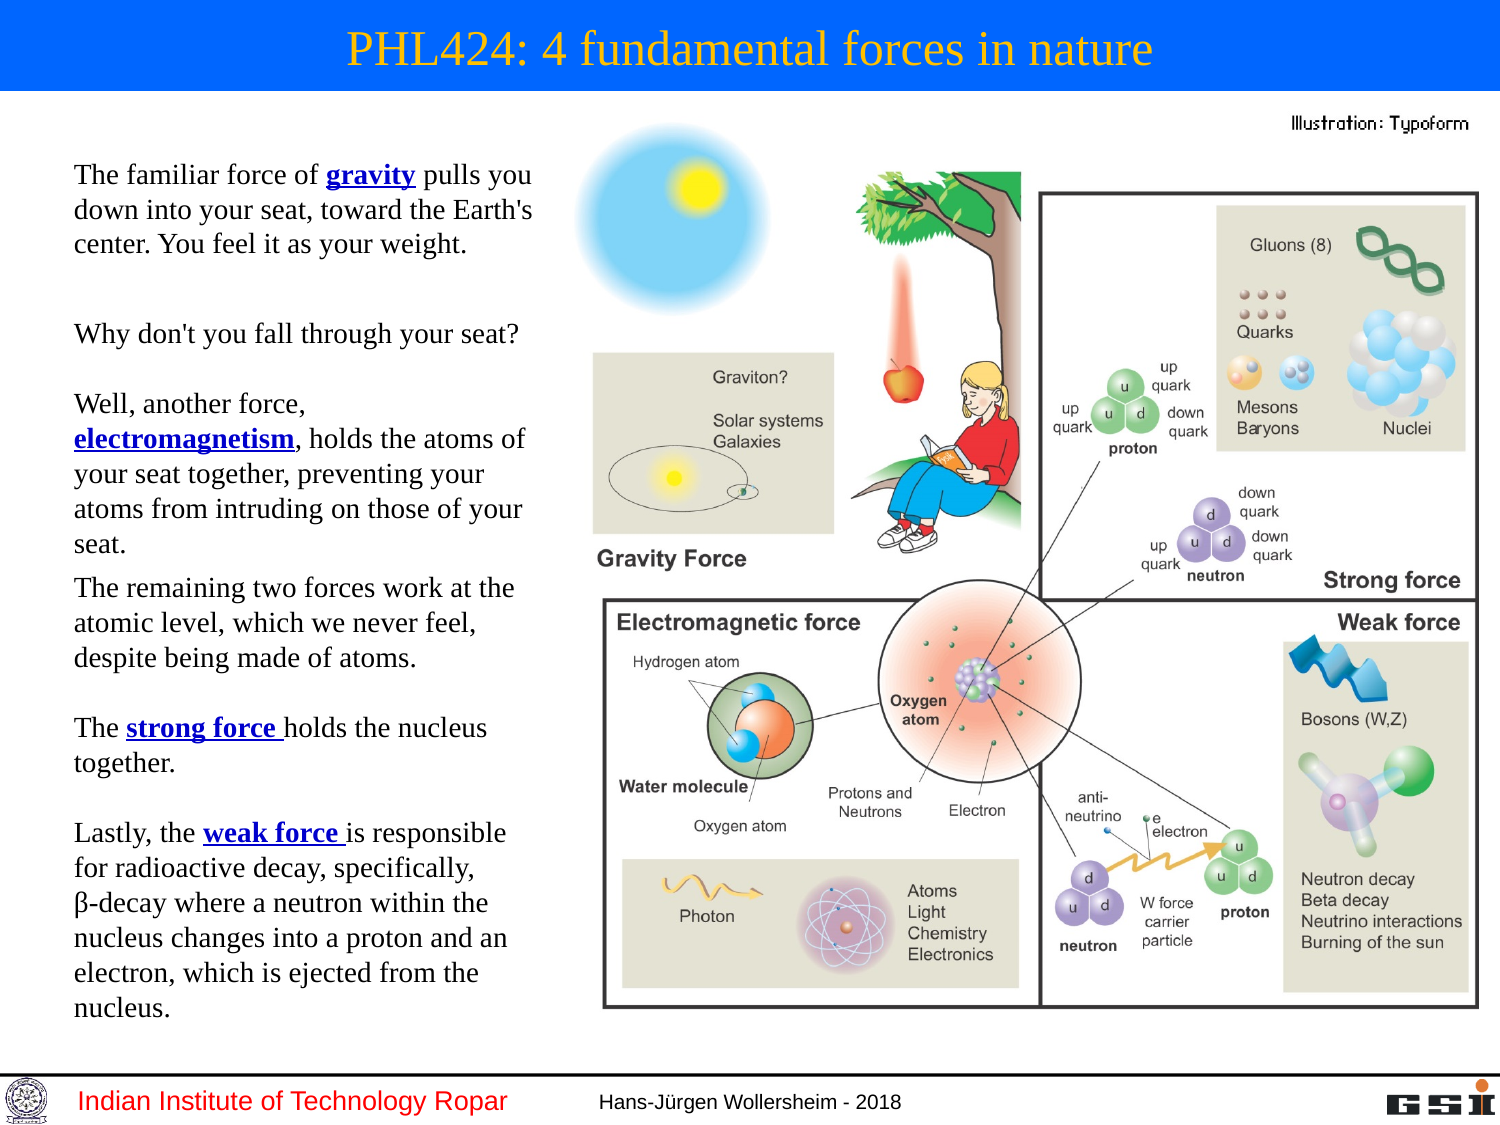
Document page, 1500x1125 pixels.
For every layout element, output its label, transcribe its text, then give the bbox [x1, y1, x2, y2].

picture [5, 1077, 47, 1124]
title PHL424: 4 fundamental forces in nature [0, 0, 1500, 91]
text_box The remaining two forces work at the atomic level, which we never feel, despite being made of atoms. The strong force holds the nucleus together. Lastly, the weak force is responsible for radioactive decay, specifically, β-decay where a neutron within the nucleus changes into a proton and an electron, which is ejected from the nucleus. [58, 560, 556, 1031]
picture [1387, 1079, 1495, 1115]
picture [572, 105, 1480, 1021]
text_box The familiar force of gravity pulls you down into your seat, towa­rd the Earth's center. You feel it as your weight. [58, 147, 556, 268]
text_box Why don't you fall through your seat? Well, another force, electromagnetism, holds the atoms of your seat together, preventing your atoms from intruding­ on those of your seat. [58, 307, 556, 560]
